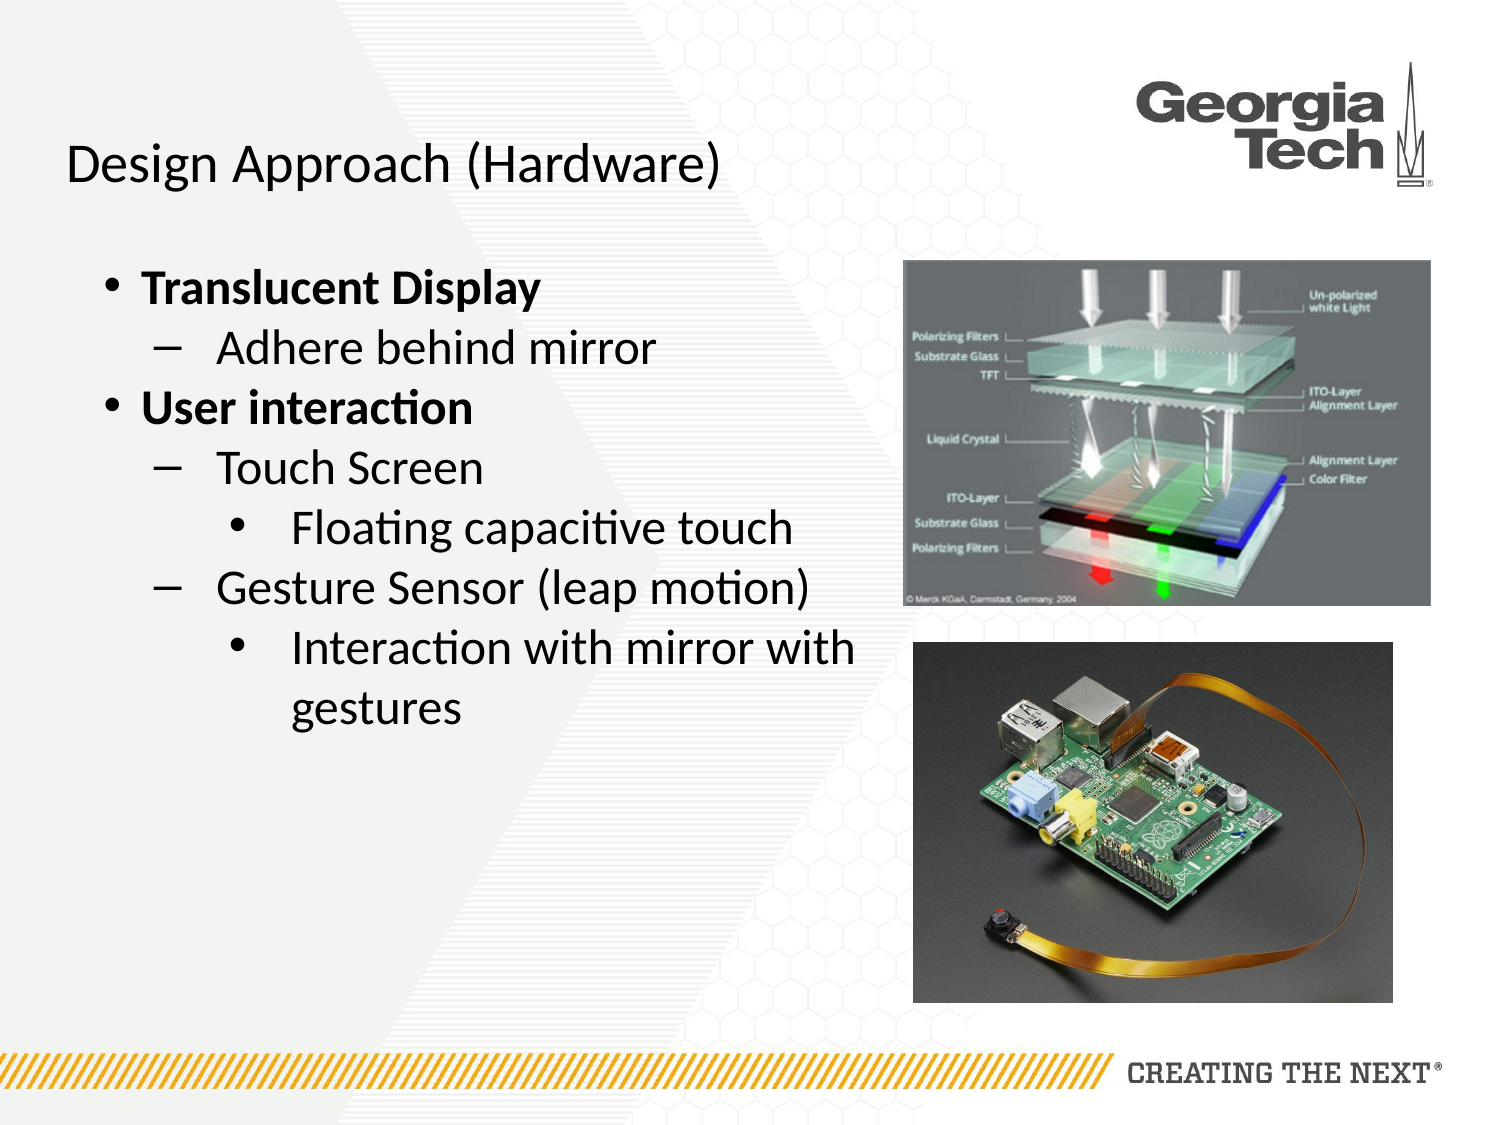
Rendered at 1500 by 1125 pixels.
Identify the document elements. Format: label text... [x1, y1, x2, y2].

title Design Approach (Hardware) [51, 97, 1449, 223]
picture [0, 0, 1500, 1125]
list Translucent Display Adhere behind mirror User interaction Touch Screen Floating capacitive touch Gesture Sensor (leap motion) Interaction with mirror with gestures [51, 239, 904, 987]
